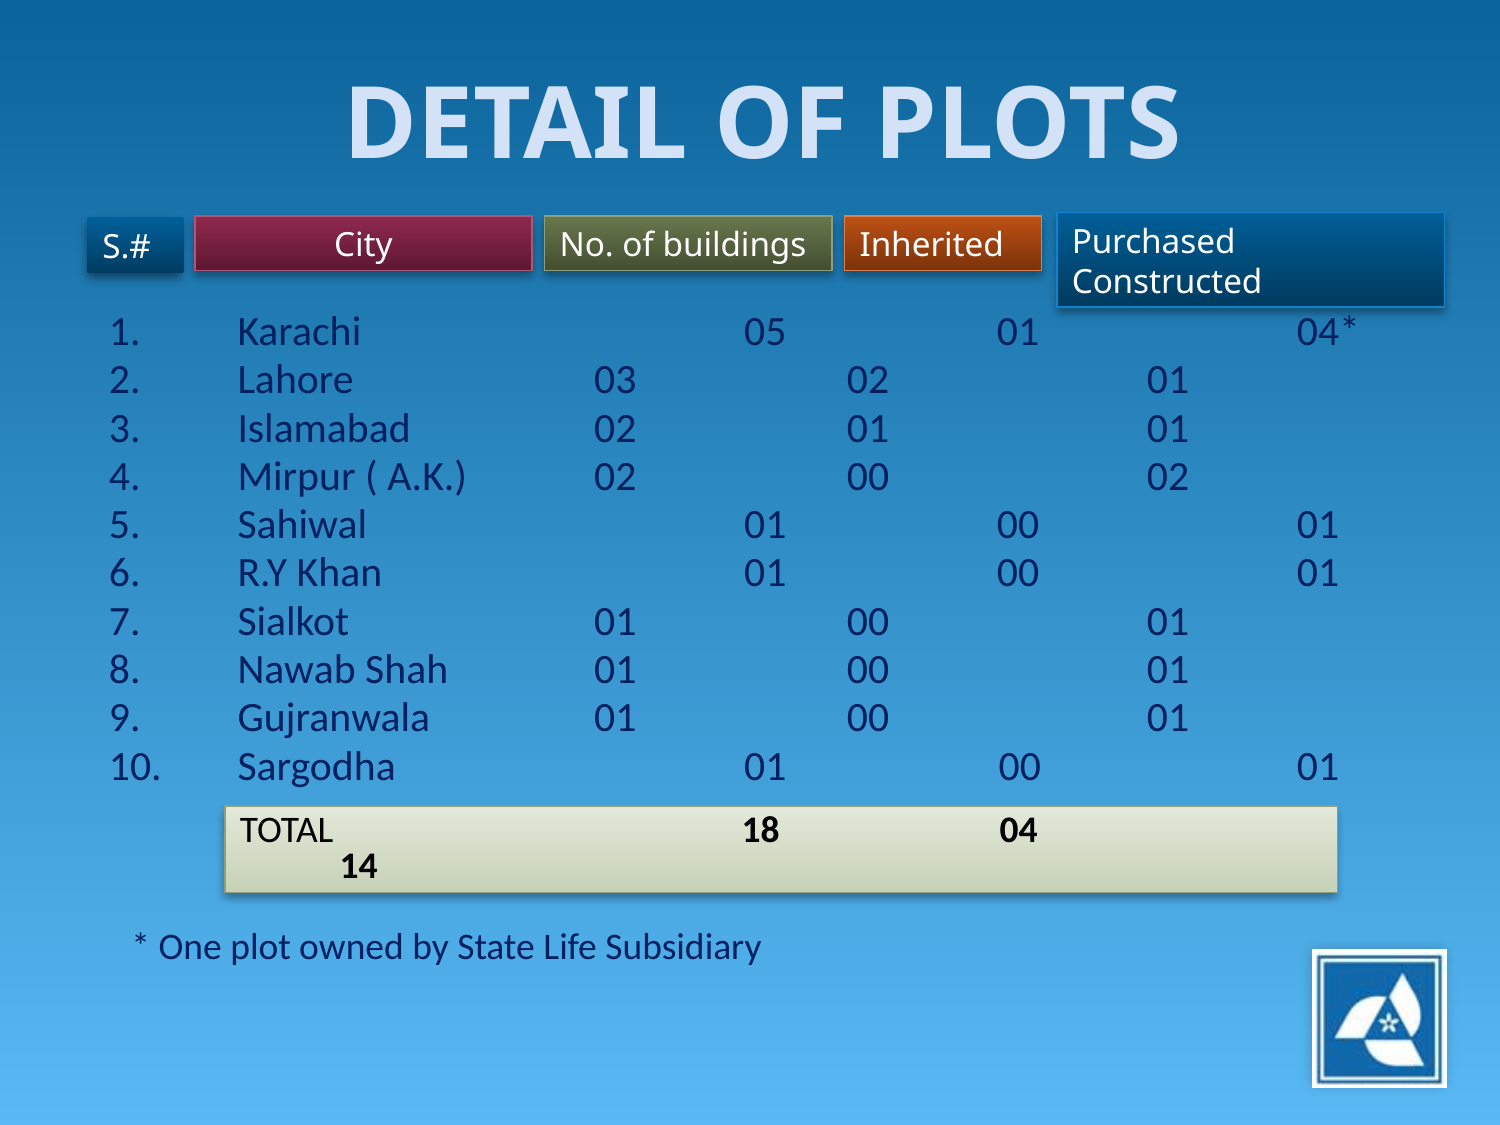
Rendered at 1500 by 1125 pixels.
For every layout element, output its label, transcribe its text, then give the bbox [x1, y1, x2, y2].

picture [1312, 949, 1447, 1088]
text_box * One plot owned by State Life Subsidiary [116, 923, 986, 975]
text_box City [194, 215, 533, 271]
text_box DETAIL OF PLOTS [237, 51, 1288, 186]
text_box TOTAL 18 04 14 [224, 805, 1338, 893]
text_box No. of buildings [544, 215, 833, 271]
text_box S.# [87, 217, 184, 273]
list Karachi 05 01 04* Lahore 03 02 01 Islamabad 02 01 01 Mirpur ( A.K.) 02 00 02 Sahiwal 01 00 01 R.Y Khan 01 00 01 Sialkot 01 00 01 Nawab Shah 01 00 01 Gujranwala 01 00 01 Sargodha 01 00 01 [99, 298, 1451, 824]
text_box Purchased Constructed [1056, 212, 1445, 308]
text_box Inherited [844, 215, 1042, 271]
